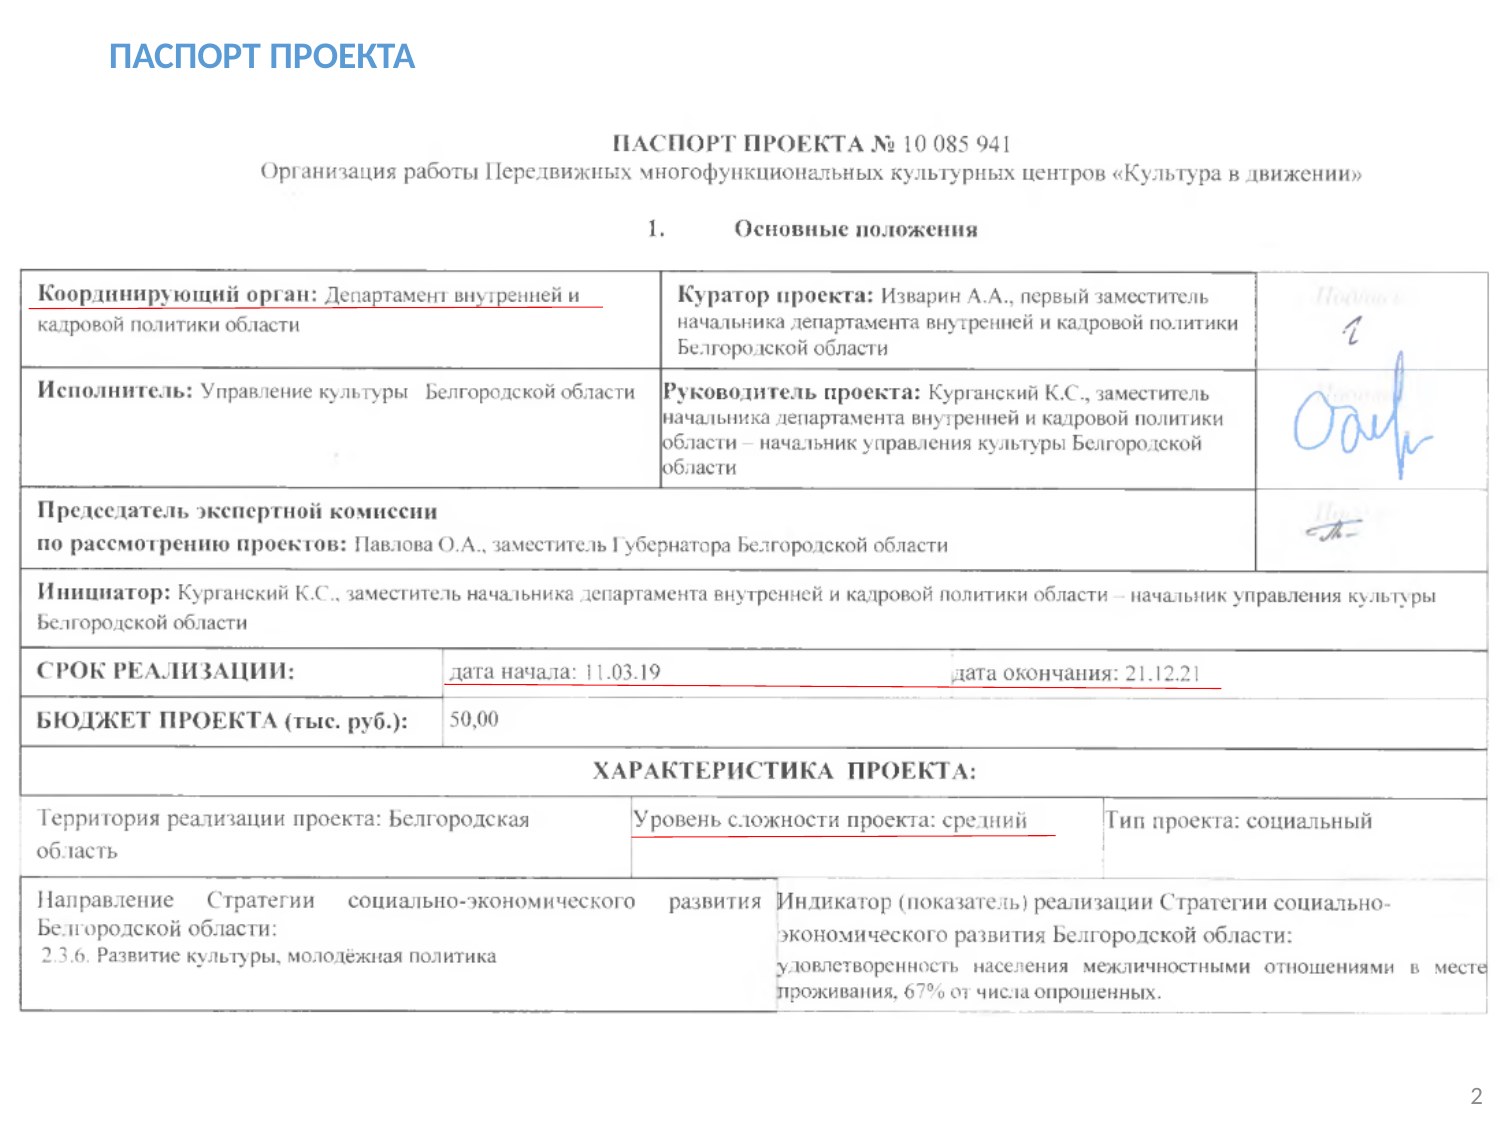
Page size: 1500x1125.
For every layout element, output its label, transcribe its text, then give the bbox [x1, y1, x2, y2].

picture [0, 106, 1500, 1019]
text_box ПАСПОРТ ПРОЕКТА [94, 23, 431, 84]
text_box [444, 684, 1222, 689]
slide_number 2 [1160, 1065, 1499, 1125]
